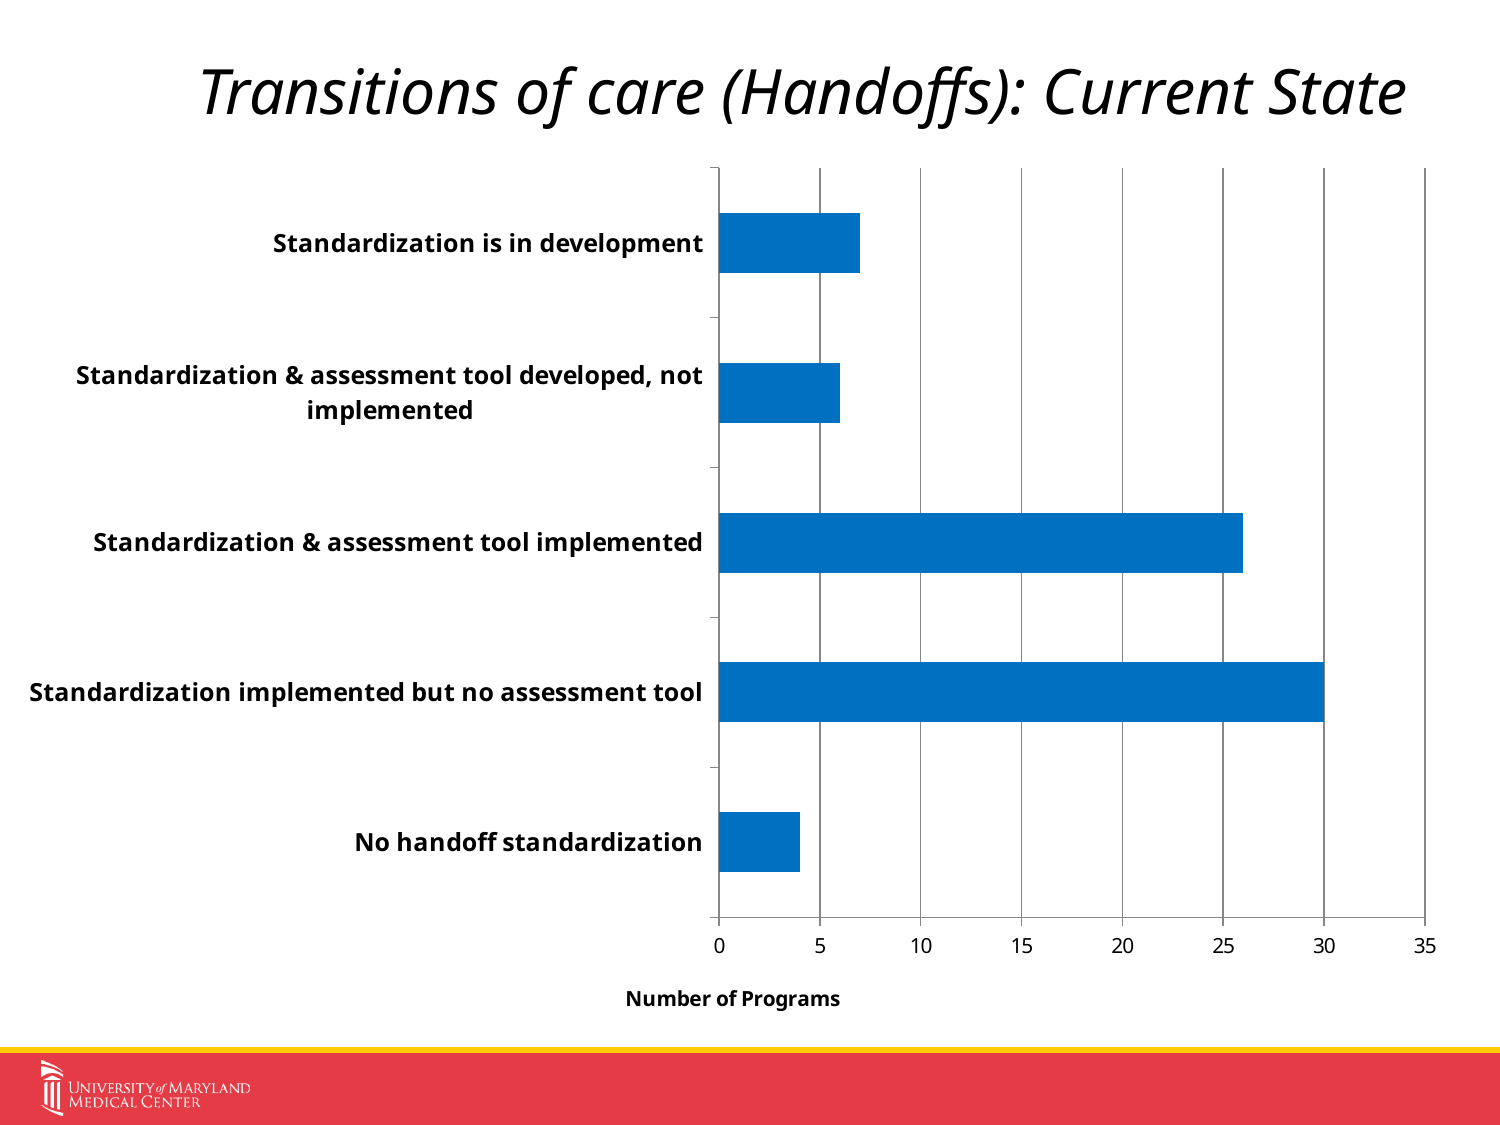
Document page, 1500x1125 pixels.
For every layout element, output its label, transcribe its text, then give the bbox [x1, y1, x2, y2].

picture [0, 1047, 1500, 1125]
title Transitions of care (Handoffs): Current State [75, 45, 1425, 148]
chart [0, 149, 1466, 1044]
